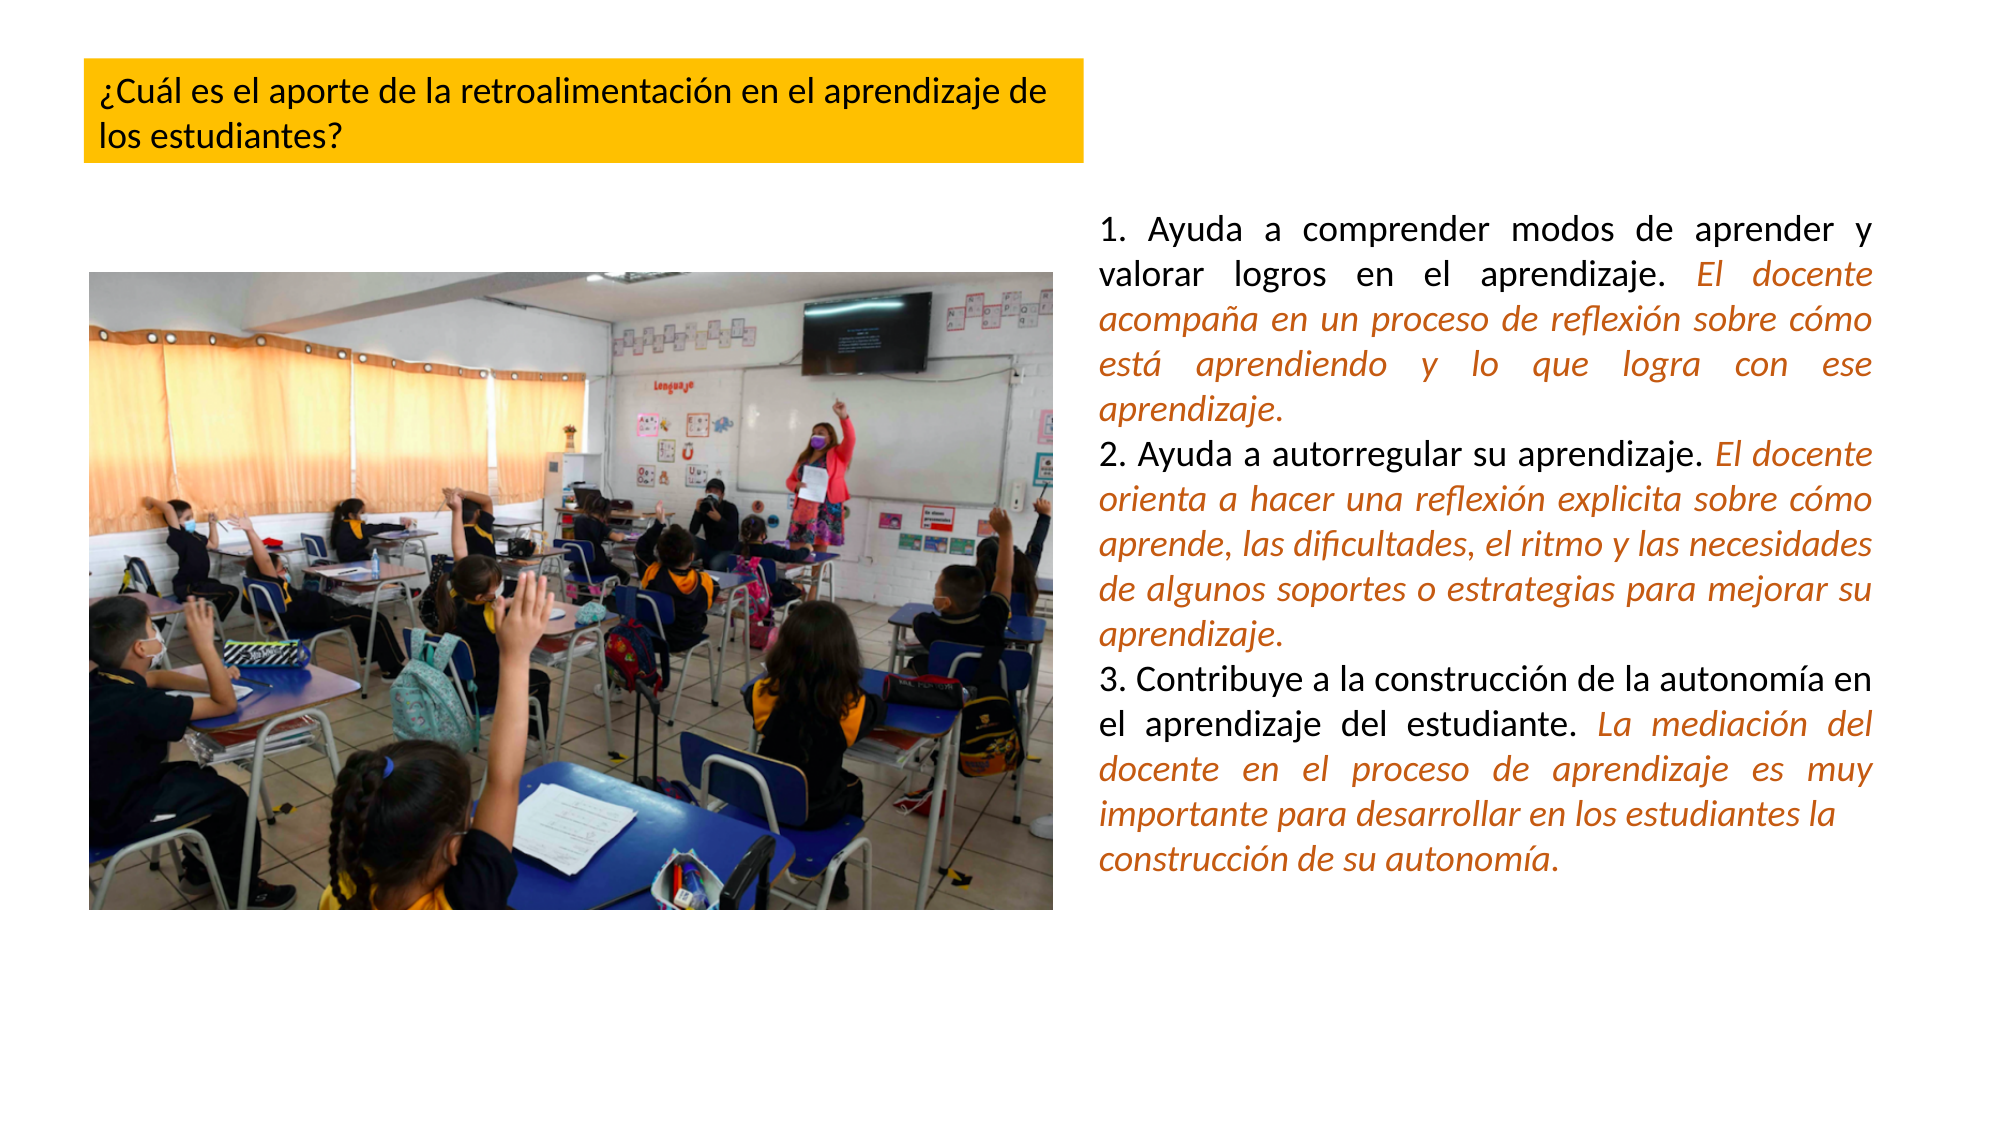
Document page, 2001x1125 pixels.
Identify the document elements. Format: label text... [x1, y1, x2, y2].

text_box ¿Cuál es el aporte de la retroalimentación en el aprendizaje de los estudiantes? [83, 58, 1084, 163]
picture [89, 272, 1053, 910]
text_box 1. Ayuda a comprender modos de aprender y valorar logros en el aprendizaje. El docente acompaña en un proceso de reflexión sobre cómo está aprendiendo y lo que logra con ese aprendizaje. 2. Ayuda a autorregular su aprendizaje. El docente orienta a hacer una reflexión explicita sobre cómo aprende, las dificultades, el ritmo y las necesidades de algunos soportes o estrategias para mejorar su aprendizaje. 3. Contribuye a la construcción de la autonomía en el aprendizaje del estudiante. La mediación del docente en el proceso de aprendizaje es muy importante para desarrollar en los estudiantes la construcción de su autonomía. [1083, 196, 1888, 887]
